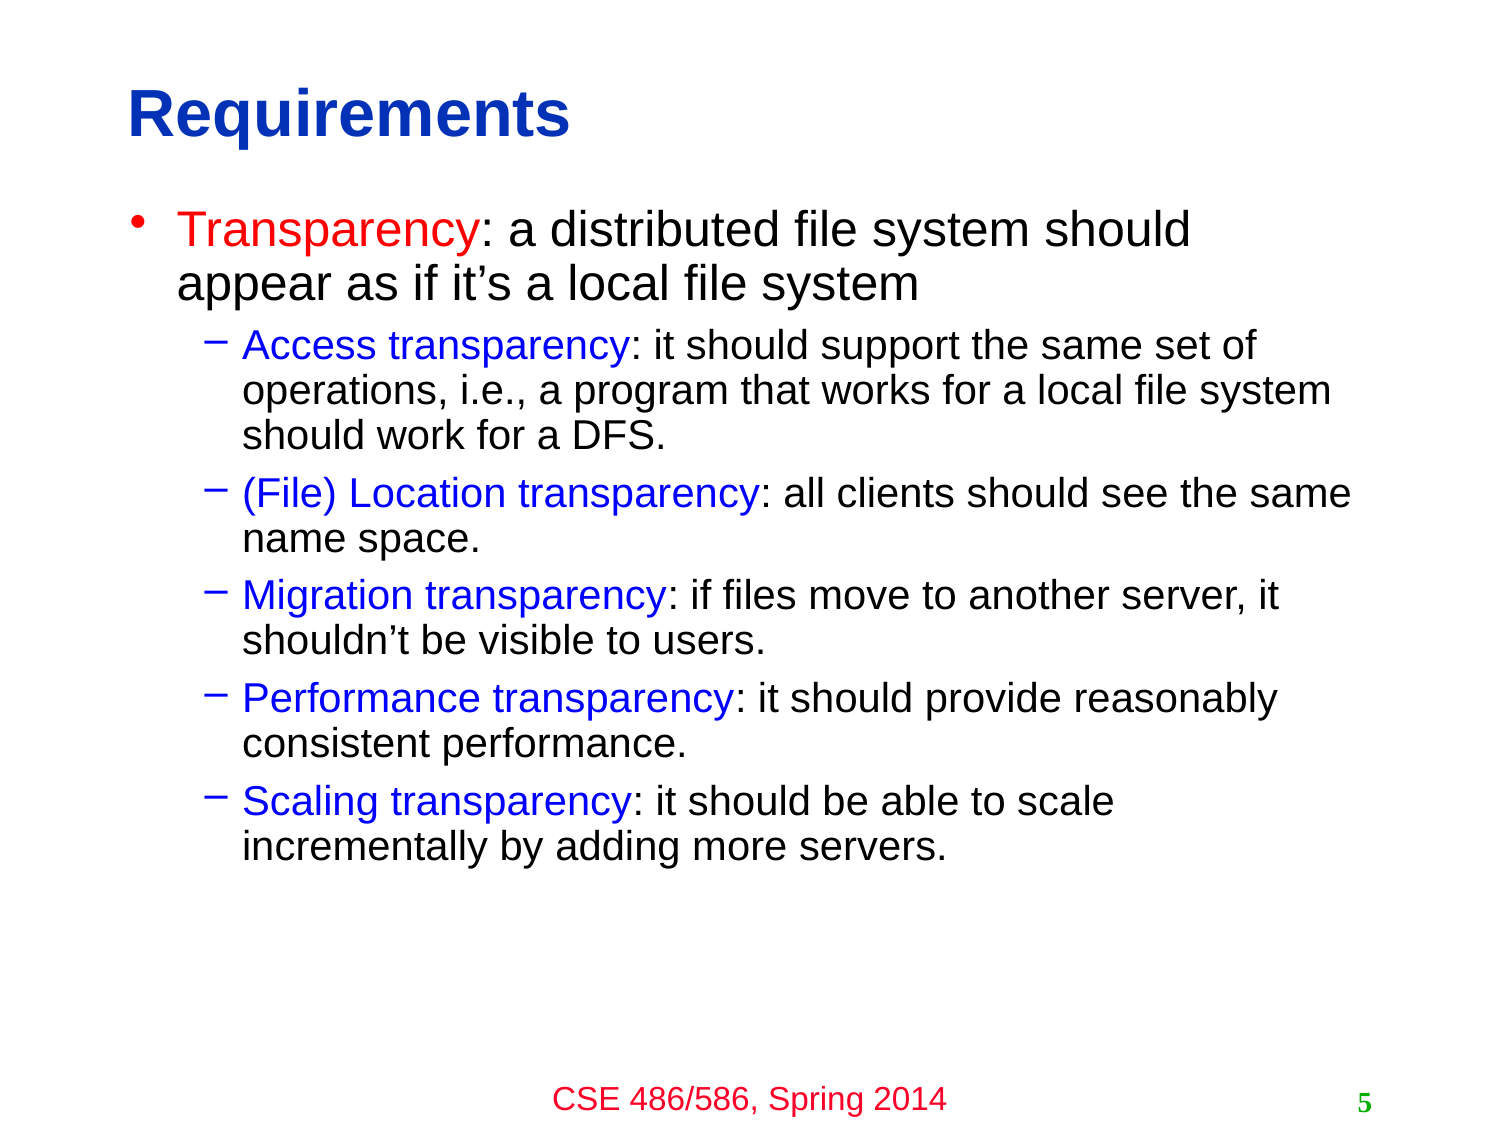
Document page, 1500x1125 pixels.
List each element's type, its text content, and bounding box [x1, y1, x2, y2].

title Requirements [112, 53, 1310, 176]
slide_number 5 [1074, 1076, 1388, 1125]
list Transparency: a distributed file system should appear as if it’s a local file system Access transparency: it should support the same set of operations, i.e., a program that works for a local file system should work for a DFS. (File) Location transparency: all clients should see the same name space. Migration transparency: if files move to another server, it shouldn’t be visible to users. Performance transparency: it should provide reasonably consistent performance. Scaling transparency: it should be able to scale incrementally by adding more servers. [114, 195, 1376, 1005]
